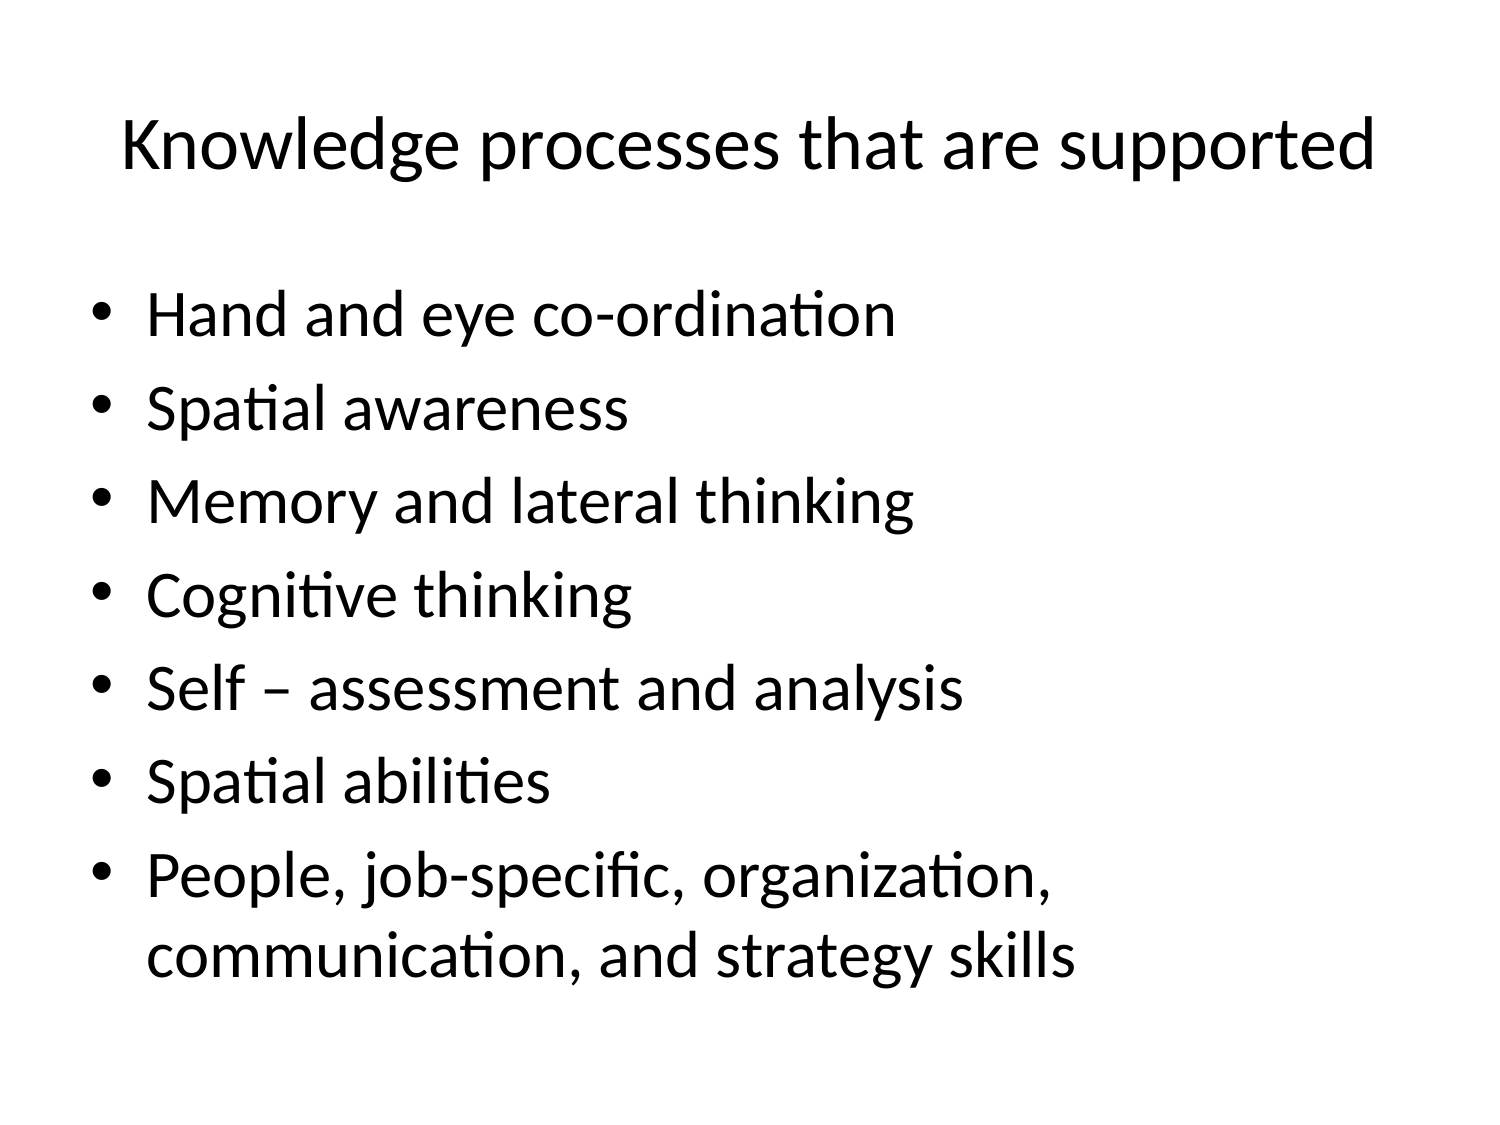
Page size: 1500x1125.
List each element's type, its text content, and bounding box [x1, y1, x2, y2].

title Knowledge processes that are supported [75, 45, 1425, 233]
list Hand and eye co-ordination Spatial awareness Memory and lateral thinking Cognitive thinking Self – assessment and analysis Spatial abilities People, job-specific, organization, communication, and strategy skills [75, 262, 1425, 1005]
